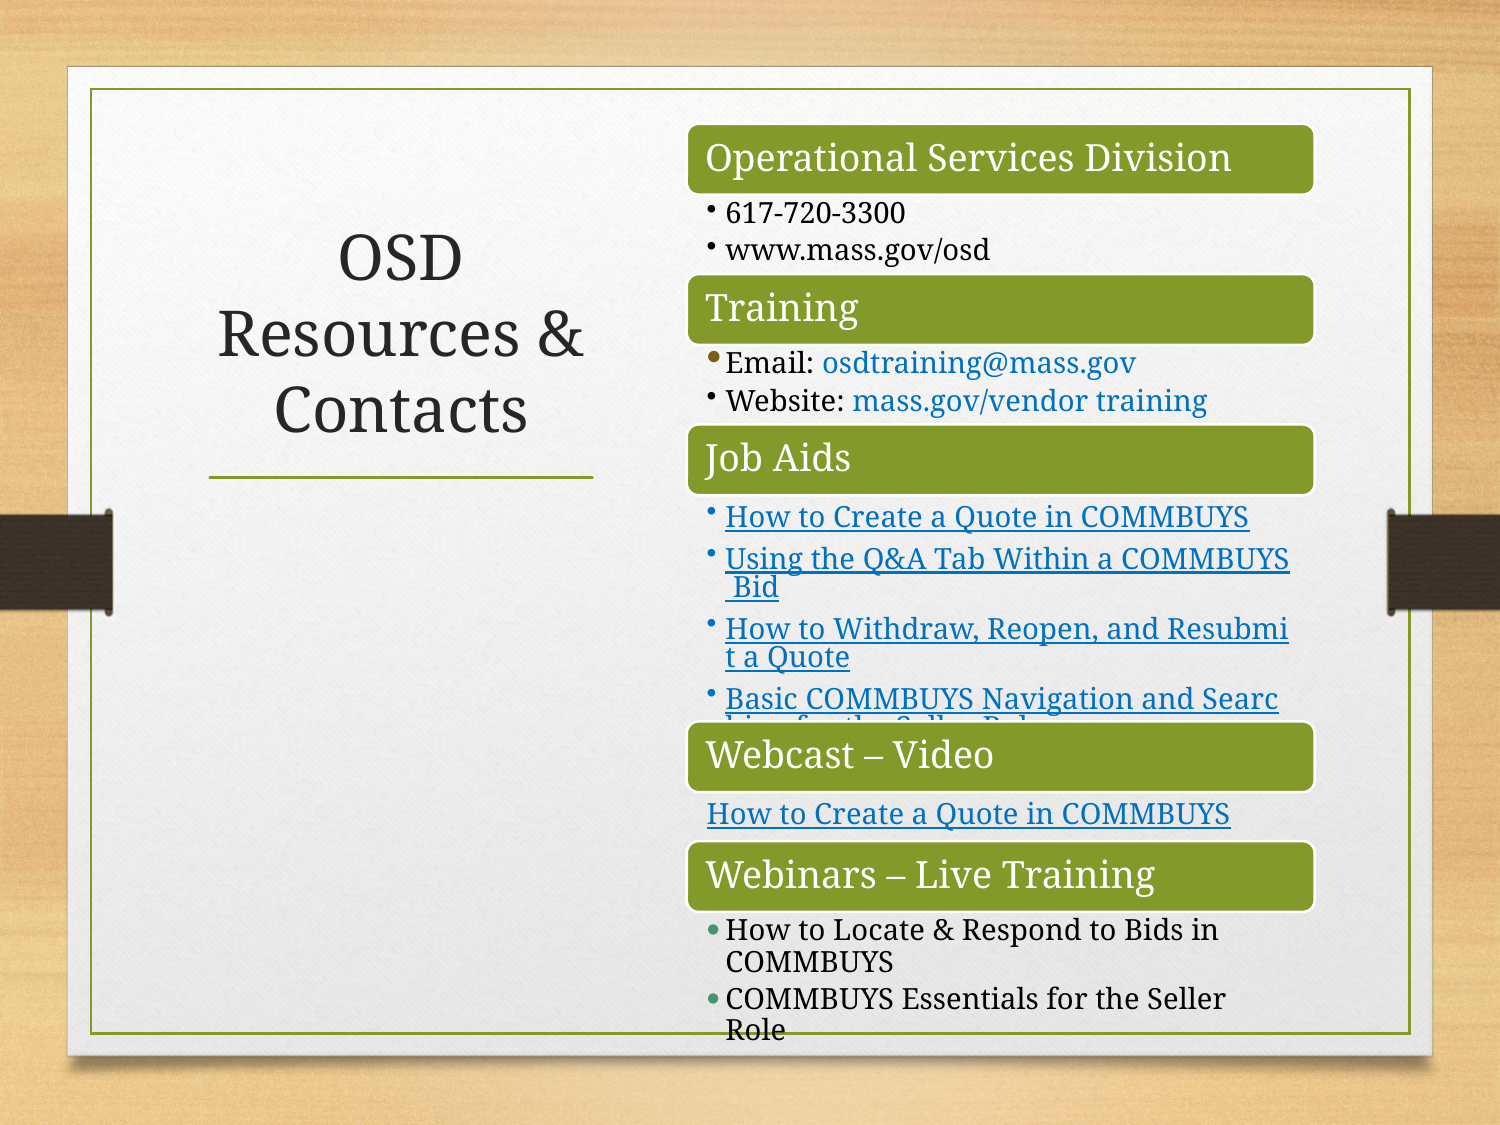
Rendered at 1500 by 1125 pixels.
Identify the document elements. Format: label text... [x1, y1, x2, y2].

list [686, 113, 1315, 1036]
title OSD Resources & Contacts [193, 208, 610, 453]
picture [0, 0, 1500, 1125]
